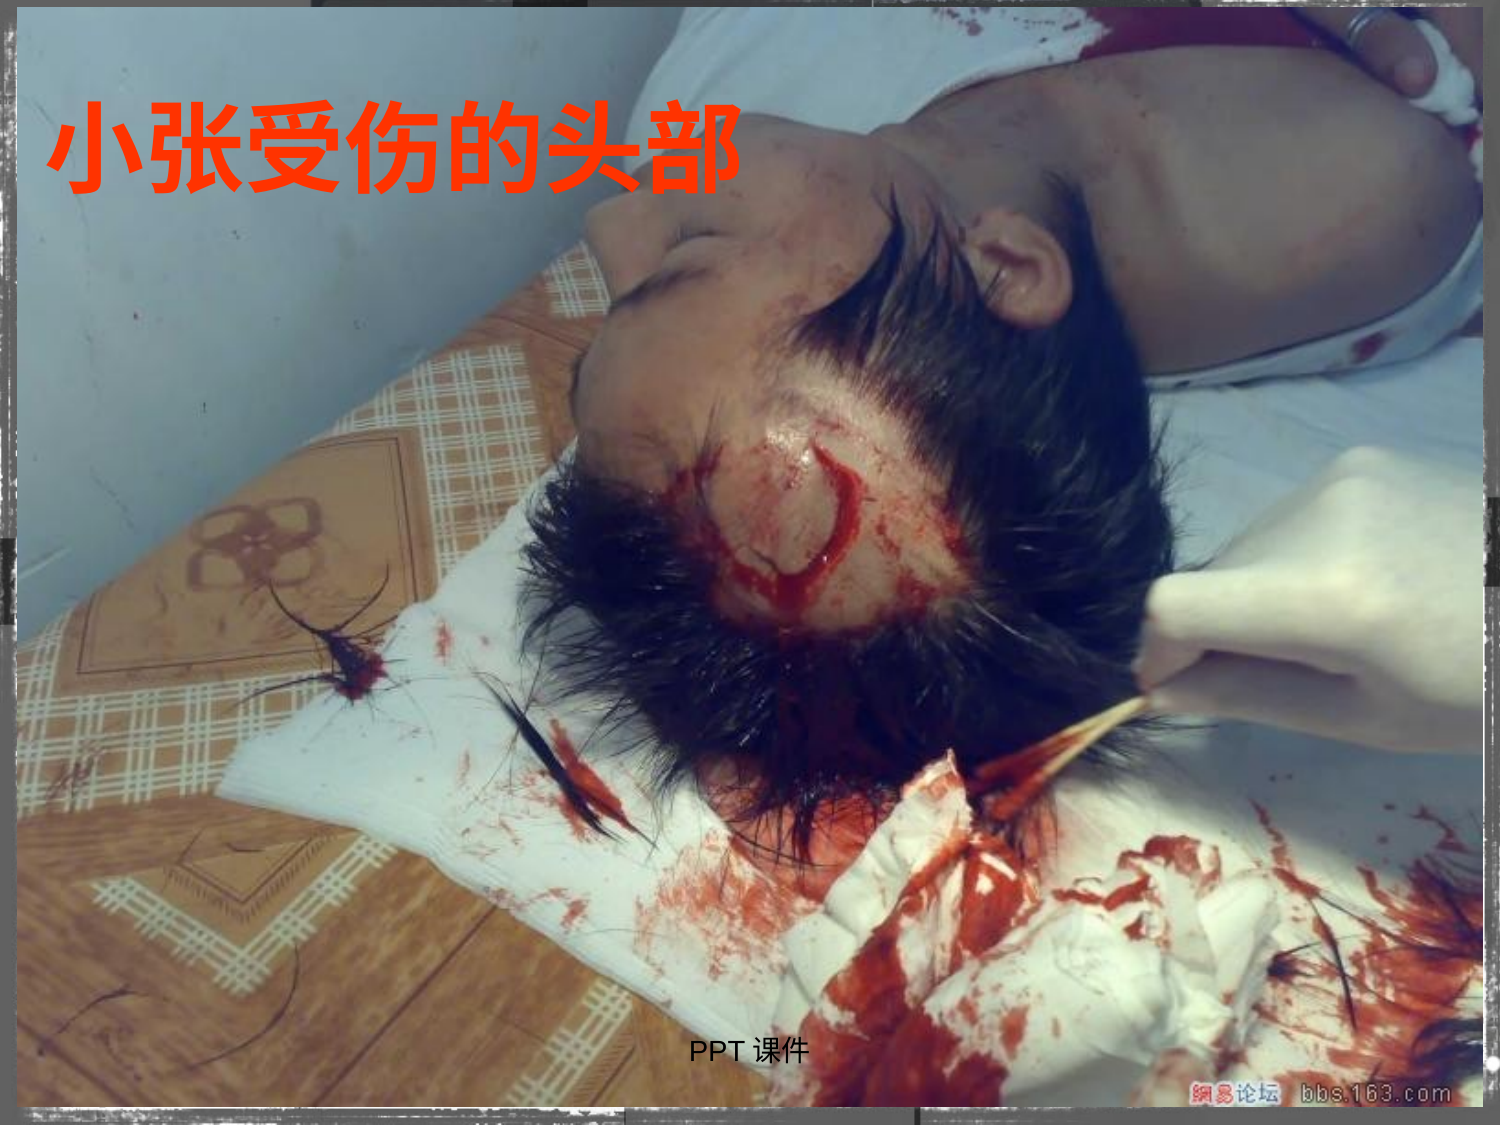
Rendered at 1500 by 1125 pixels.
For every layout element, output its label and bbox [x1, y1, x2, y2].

list [17, 6, 1483, 1107]
picture [0, 0, 1500, 1125]
